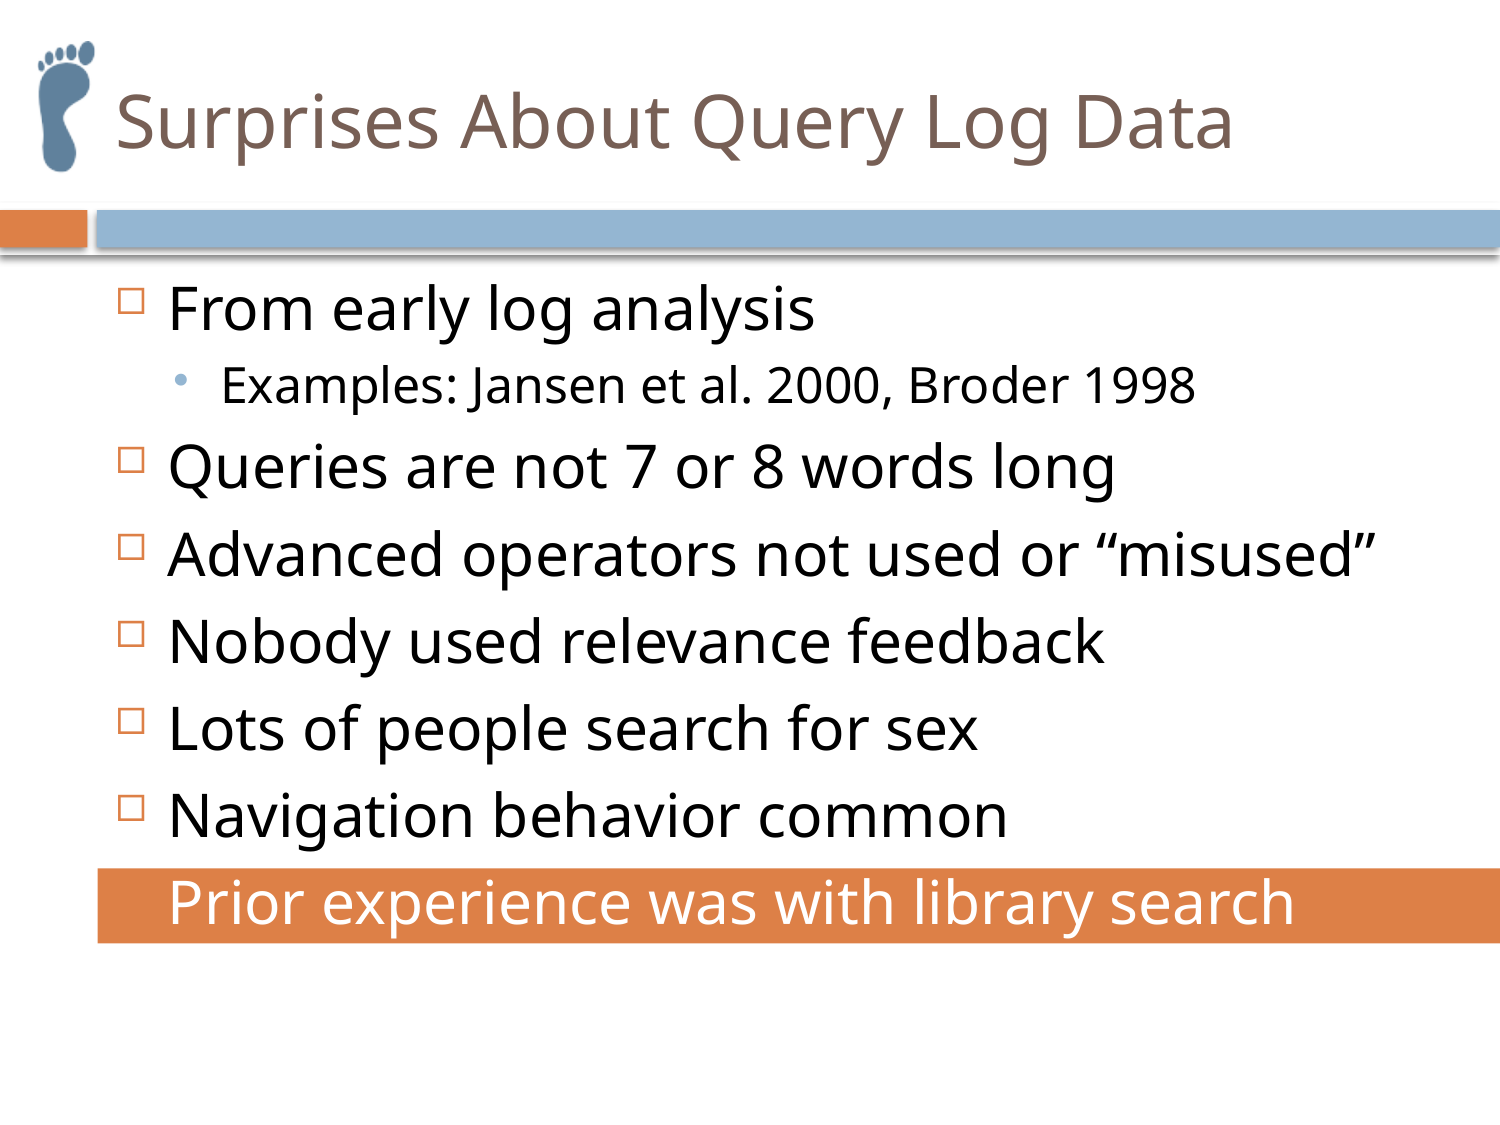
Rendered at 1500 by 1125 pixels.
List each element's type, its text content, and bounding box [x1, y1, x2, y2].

list From early log analysis Examples: Jansen et al. 2000, Broder 1998 Queries are not 7 or 8 words long Advanced operators not used or “misused” Nobody used relevance feedback Lots of people search for sex Navigation behavior common Prior experience was with library search [100, 262, 1438, 1000]
text_box [1438, 867, 1500, 945]
title Surprises About Query Log Data [100, 37, 1438, 200]
picture [37, 41, 113, 188]
text_box [96, 867, 100, 945]
